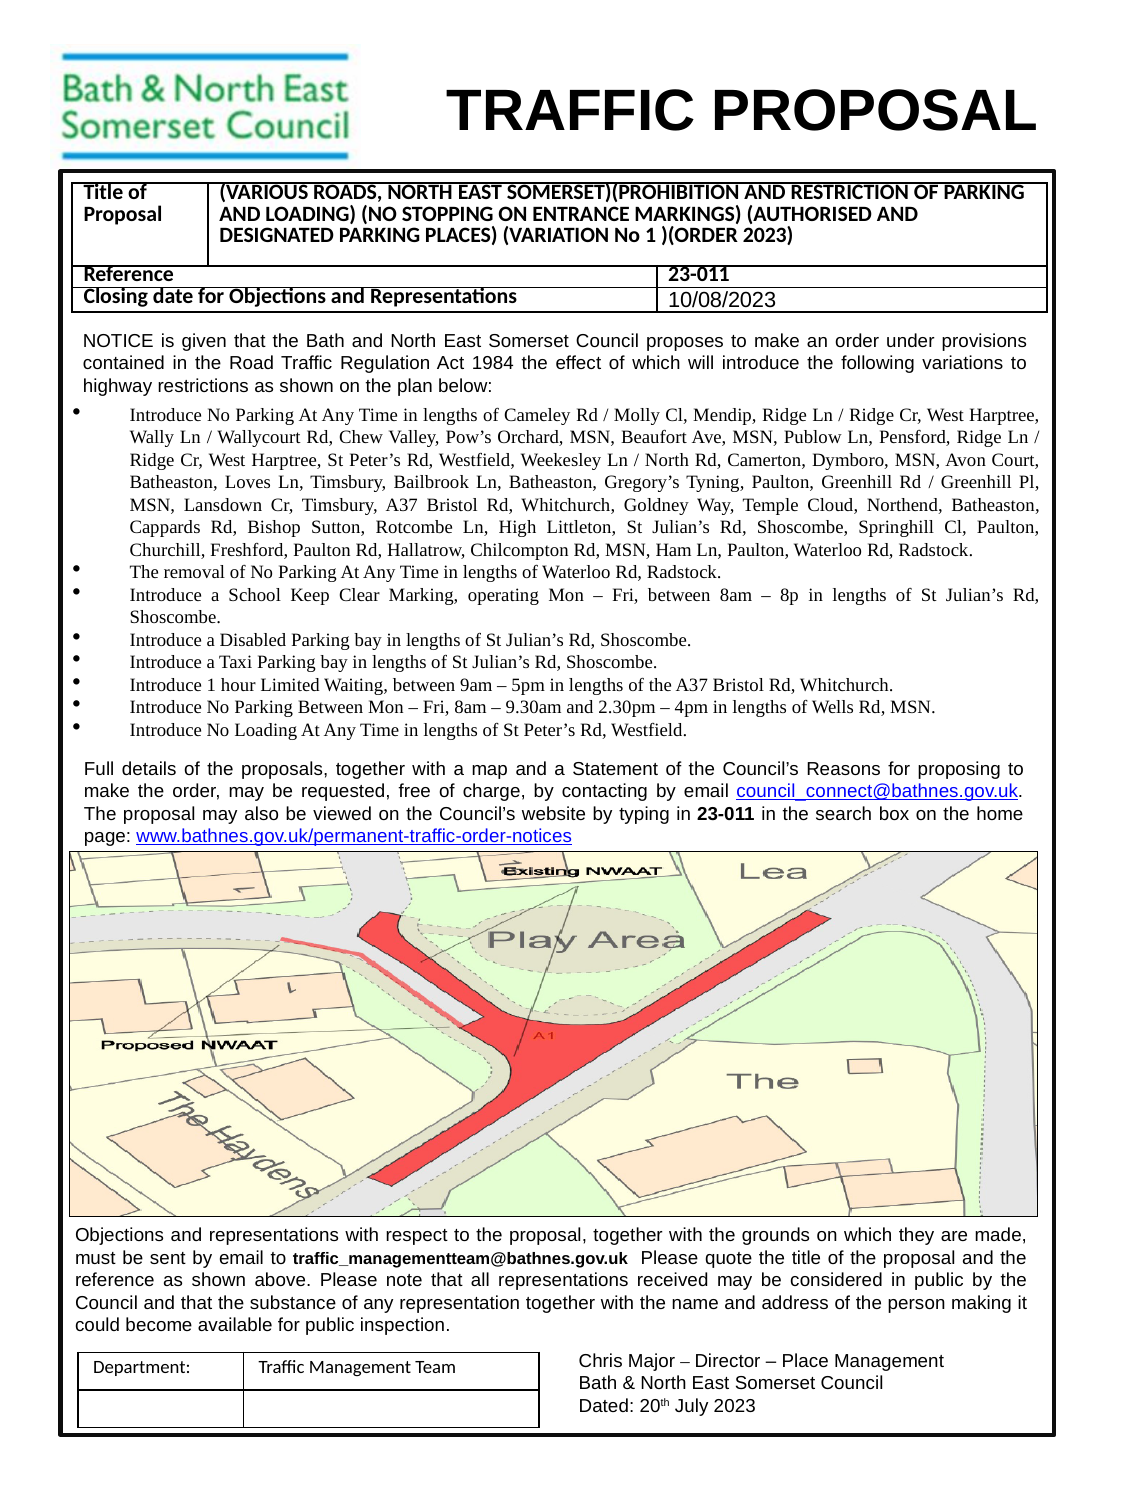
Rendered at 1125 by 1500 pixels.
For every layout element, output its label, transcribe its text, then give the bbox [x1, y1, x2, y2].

table_cell [79, 1391, 243, 1427]
text_box TRAFFIC PROPOSAL [397, 64, 1088, 143]
table_cell Reference [73, 267, 656, 287]
table_header Title of Proposal [73, 184, 207, 265]
table_cell Closing date for Objections and Representations [73, 288, 656, 311]
picture [68, 851, 1039, 1217]
table_header Department: [79, 1353, 243, 1389]
table_cell 10/08/2023 [658, 288, 1046, 311]
text_box Chris Major – Director – Place Management Bath & North East Somerset Council Dated: 20th July 2023 [563, 1341, 1048, 1424]
text_box Objections and representations with respect to the proposal, together with the grounds on which they are made, must be sent by email to traffic_managementteam@bathnes.gov.uk Please quote the title of the proposal and the reference as shown above. Please note that all representations received may be considered in public by the Council and that the substance of any representation together with the name and address of the person making it could become available for public inspection. [60, 1215, 1042, 1366]
table_header (VARIOUS ROADS, NORTH EAST SOMERSET)(PROHIBITION AND RESTRICTION OF PARKING AND LOADING) (NO STOPPING ON ENTRANCE MARKINGS) (AUTHORISED AND DESIGNATED PARKING PLACES) (VARIATION No 1 )(ORDER 2023) [209, 184, 1046, 265]
table_cell [244, 1391, 538, 1427]
picture [49, 44, 361, 170]
table_header Traffic Management Team [244, 1353, 538, 1389]
text_box Full details of the proposals, together with a map and a Statement of the Council’s Reasons for proposing to make the order, may be requested, free of charge, by contacting by email council_connect@bathnes.gov.uk. The proposal may also be viewed on the Council’s website by typing in 23-011 in the search box on the home page: www.bathnes.gov.uk/permanent-traffic-order-notices [69, 726, 1038, 850]
text_box [58, 169, 1056, 1437]
table_cell 23-011 [658, 267, 1046, 287]
text_box NOTICE is given that the Bath and North East Somerset Council proposes to make an order under provisions contained in the Road Traffic Regulation Act 1984 the effect of which will introduce the following variations to highway restrictions as shown on the plan below: [67, 321, 1042, 395]
text_box Introduce No Parking At Any Time in lengths of Cameley Rd / Molly Cl, Mendip, Ridge Ln / Ridge Cr, West Harptree, Wally Ln / Wallycourt Rd, Chew Valley, Pow’s Orchard, MSN, Beaufort Ave, MSN, Publow Ln, Pensford, Ridge Ln / Ridge Cr, West Harptree, St Peter’s Rd, Westfield, Weekesley Ln / North Rd, Camerton, Dymboro, MSN, Avon Court, Batheaston, Loves Ln, Timsbury, Bailbrook Ln, Batheaston, Gregory’s Tyning, Paulton, Greenhill Rd / Greenhill Pl, MSN, Lansdown Cr, Timsbury, A37 Bristol Rd, Whitchurch, Goldney Way, Temple Cloud, Northend, Batheaston, Cappards Rd, Bishop Sutton, Rotcombe Ln, High Littleton, St Julian’s Rd, Shoscombe, Springhill Cl, Paulton, Churchill, Freshford, Paulton Rd, Hallatrow, Chilcompton Rd, MSN, Ham Ln, Paulton, Waterloo Rd, Radstock. The removal of No Parking At Any Time in lengths of Waterloo Rd, Radstock. Introduce a School Keep Clear Marking, operating Mon – Fri, between 8am – 8p in lengths of St Julian’s Rd, Shoscombe. Introduce a Disabled Parking bay in lengths of St Julian’s Rd, Shoscombe. Introduce a Taxi Parking bay in lengths of St Julian’s Rd, Shoscombe. Introduce 1 hour Limited Waiting, between 9am – 5pm in lengths of the A37 Bristol Rd, Whitchurch. Introduce No Parking Between Mon – Fri, 8am – 9.30am and 2.30pm – 4pm in lengths of Wells Rd, MSN. Introduce No Loading At Any Time in lengths of St Peter’s Rd, Westfield. [58, 395, 1055, 771]
